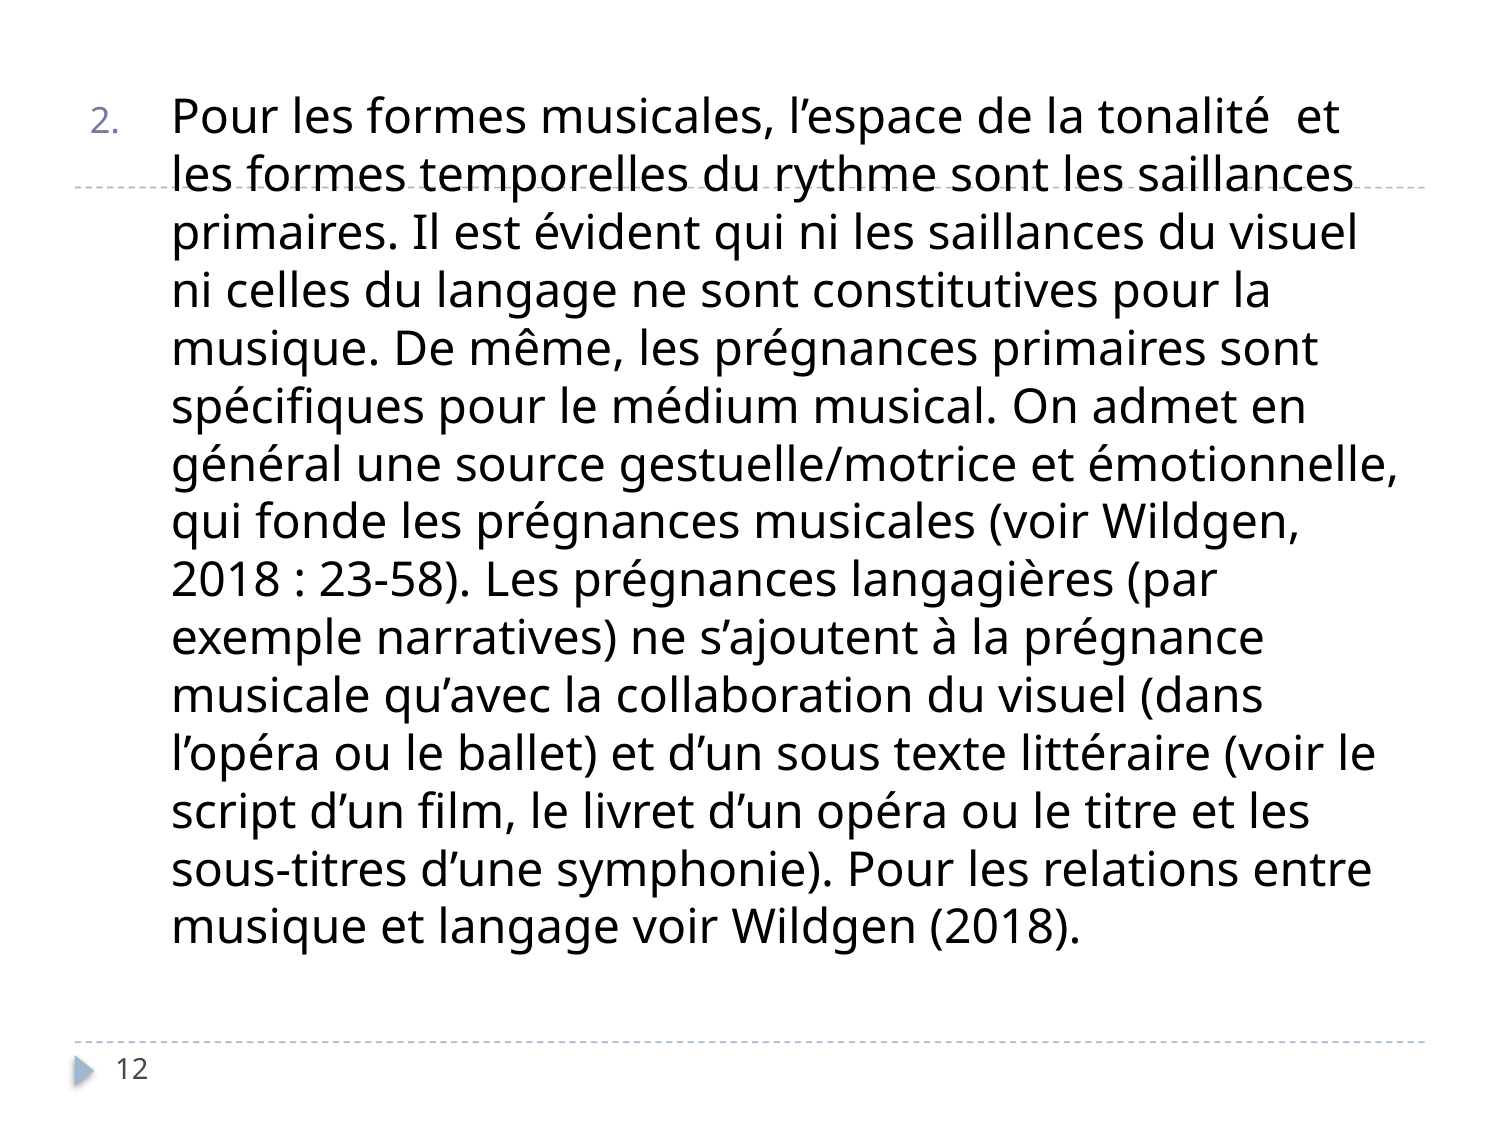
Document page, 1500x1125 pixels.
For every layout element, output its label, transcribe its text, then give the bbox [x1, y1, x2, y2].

list Pour les formes musicales, l’espace de la tonalité et les formes temporelles du rythme sont les saillances primaires. Il est évident qui ni les saillances du visuel ni celles du langage ne sont constitutives pour la musique. De même, les prégnances primaires sont spécifiques pour le médium musical. On admet en général une source gestuelle/motrice et émotionnelle, qui fonde les prégnances musicales (voir Wildgen, 2018 : 23-58). Les prégnances langagières (par exemple narratives) ne s’ajoutent à la prégnance musicale qu’avec la collaboration du visuel (dans l’opéra ou le ballet) et d’un sous texte littéraire (voir le script d’un film, le livret d’un opéra ou le titre et les sous-titres d’une symphonie). Pour les relations entre musique et langage voir Wildgen (2018). [75, 78, 1425, 1010]
slide_number 12 [100, 1042, 426, 1103]
